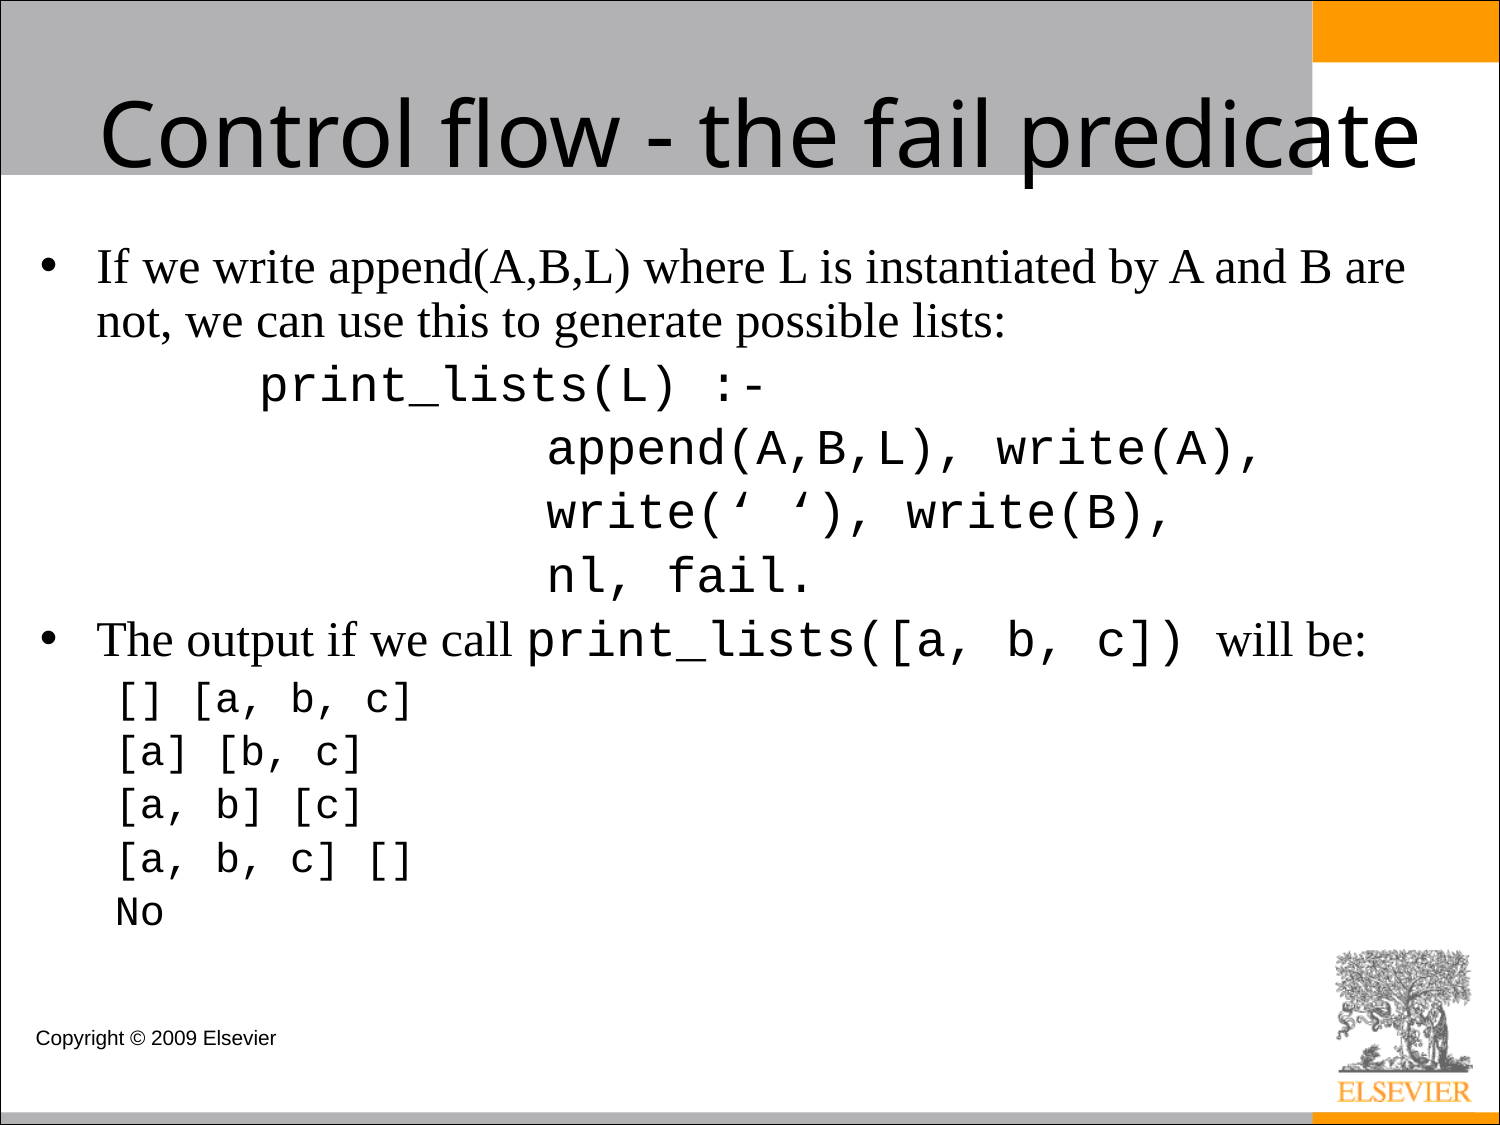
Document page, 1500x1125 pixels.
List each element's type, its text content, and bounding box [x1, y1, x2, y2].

title Control flow - the fail predicate [66, 12, 1463, 162]
picture [1334, 949, 1473, 1102]
text_box [0, 0, 1500, 1125]
list If we write append(A,B,L) where L is instantiated by A and B are not, we can use this to generate possible lists: print_lists(L) :- append(A,B,L), write(A), write(‘ ‘), write(B), nl, fail. The output if we call print_lists([a, b, c]) will be: [] [a, b, c] [a] [b, c] [a, b] [c] [a, b, c] [] No [24, 162, 1463, 1125]
